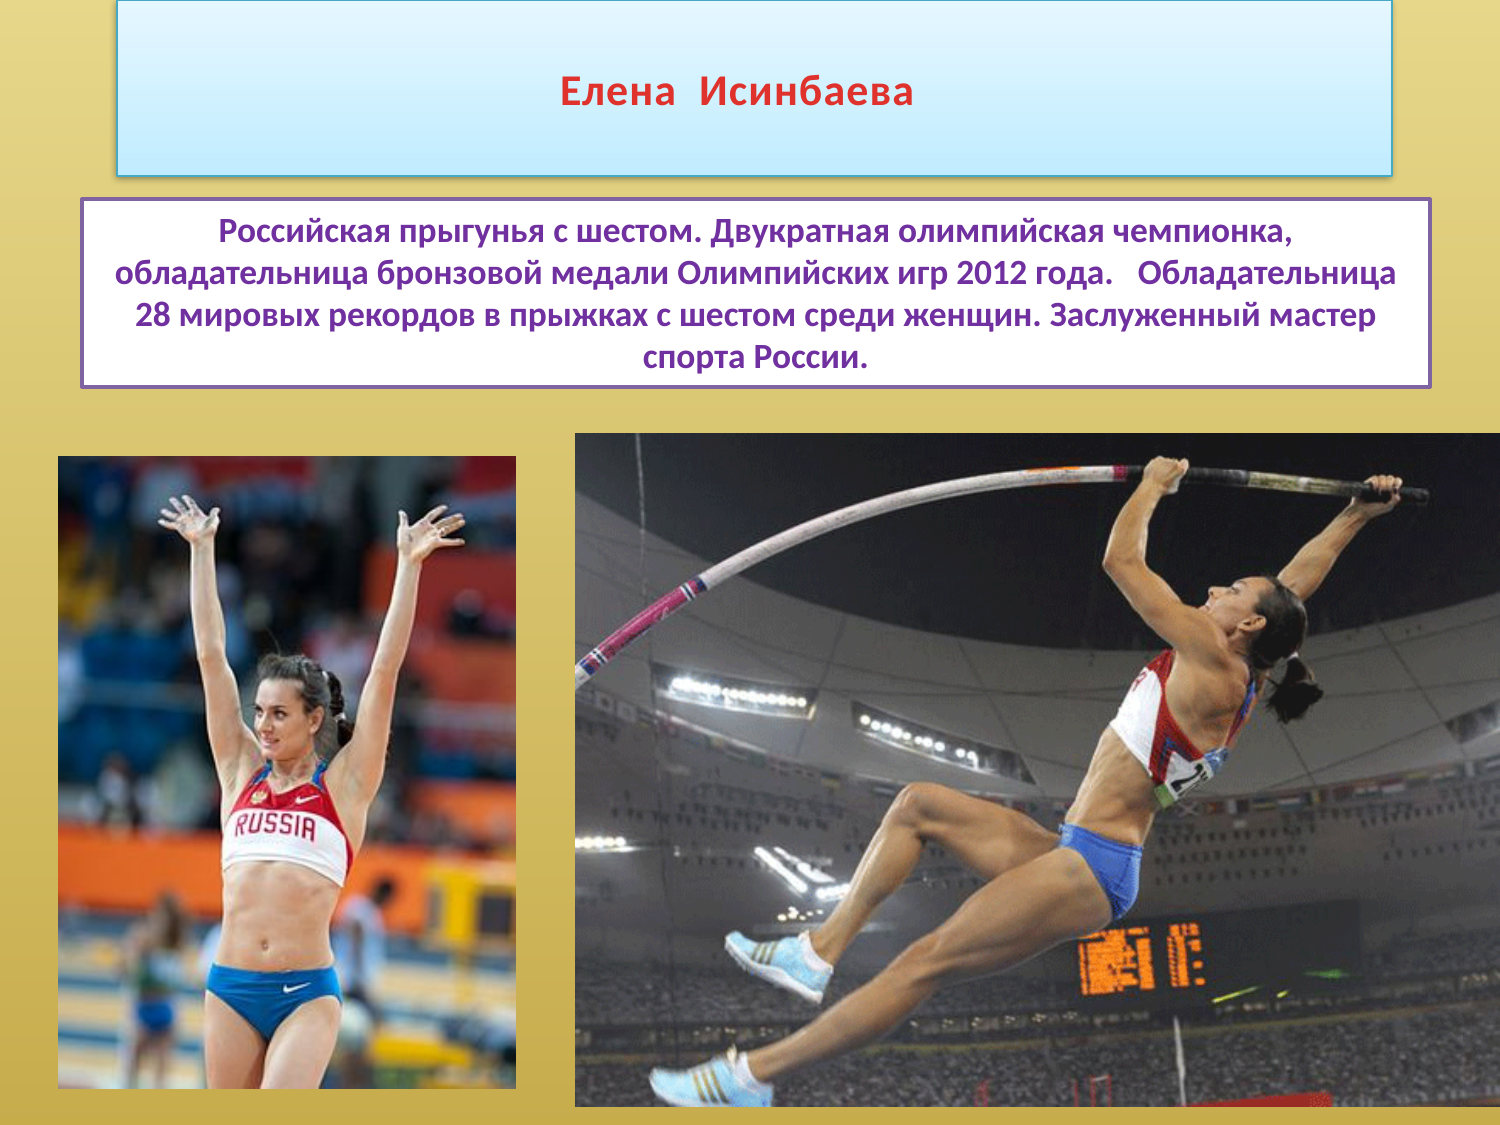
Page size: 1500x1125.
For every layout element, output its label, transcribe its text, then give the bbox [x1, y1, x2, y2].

title Елена Исинбаева [116, 0, 1393, 177]
picture [58, 456, 516, 1090]
picture [575, 433, 1500, 1107]
subtitle Российская прыгунья с шестом. Двукратная олимпийская чемпионка, обладательница бронзовой медали Олимпийских игр 2012 года. Обладательница 28 мировых рекордов в прыжках с шестом среди женщин. Заслуженный мастер спорта России. [80, 197, 1432, 389]
